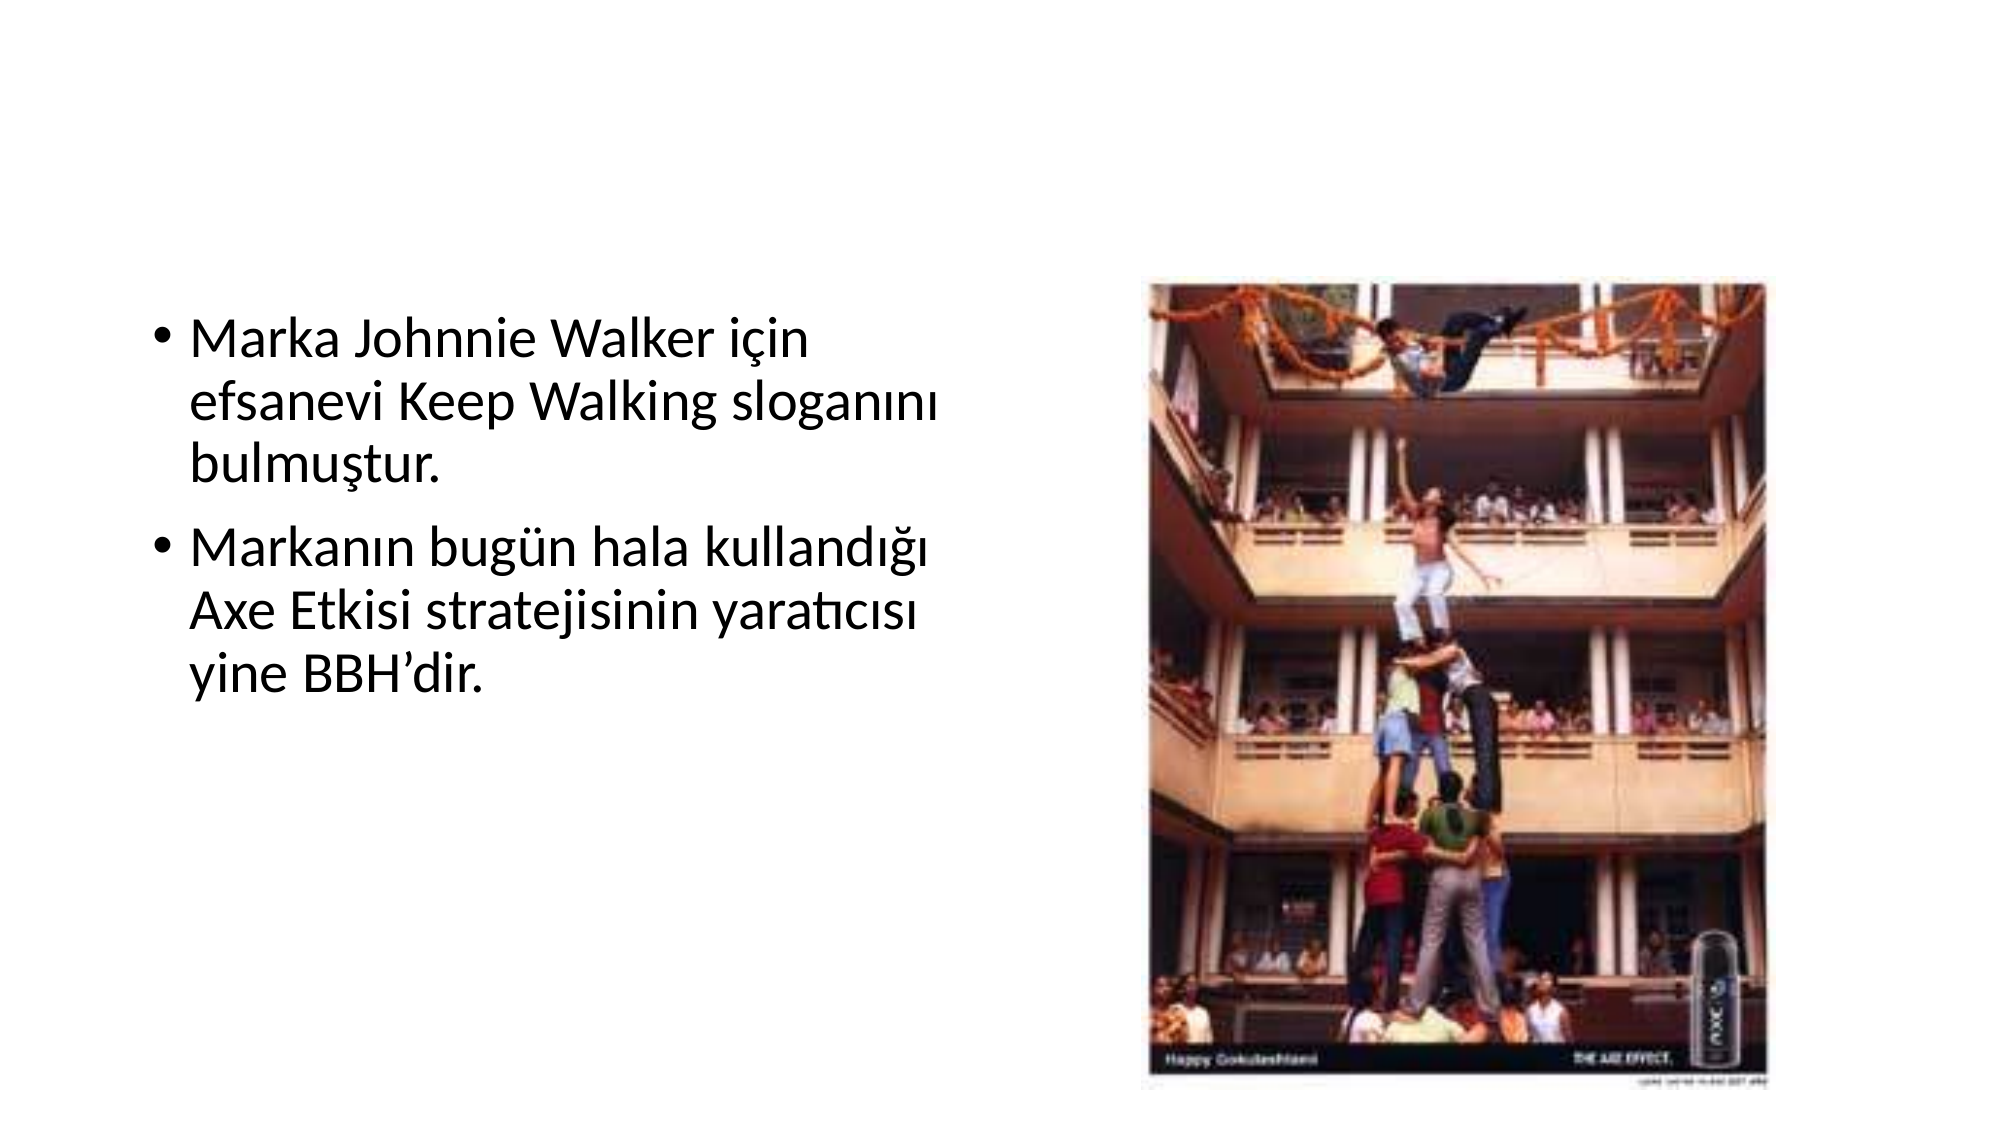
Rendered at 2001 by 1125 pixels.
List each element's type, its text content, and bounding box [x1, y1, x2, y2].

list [1140, 276, 1776, 1090]
list Marka Johnnie Walker için efsanevi Keep Walking sloganını bulmuştur. Markanın bugün hala kullandığı Axe Etkisi stratejisinin yaratıcısı yine BBH’dir. [137, 299, 988, 1014]
